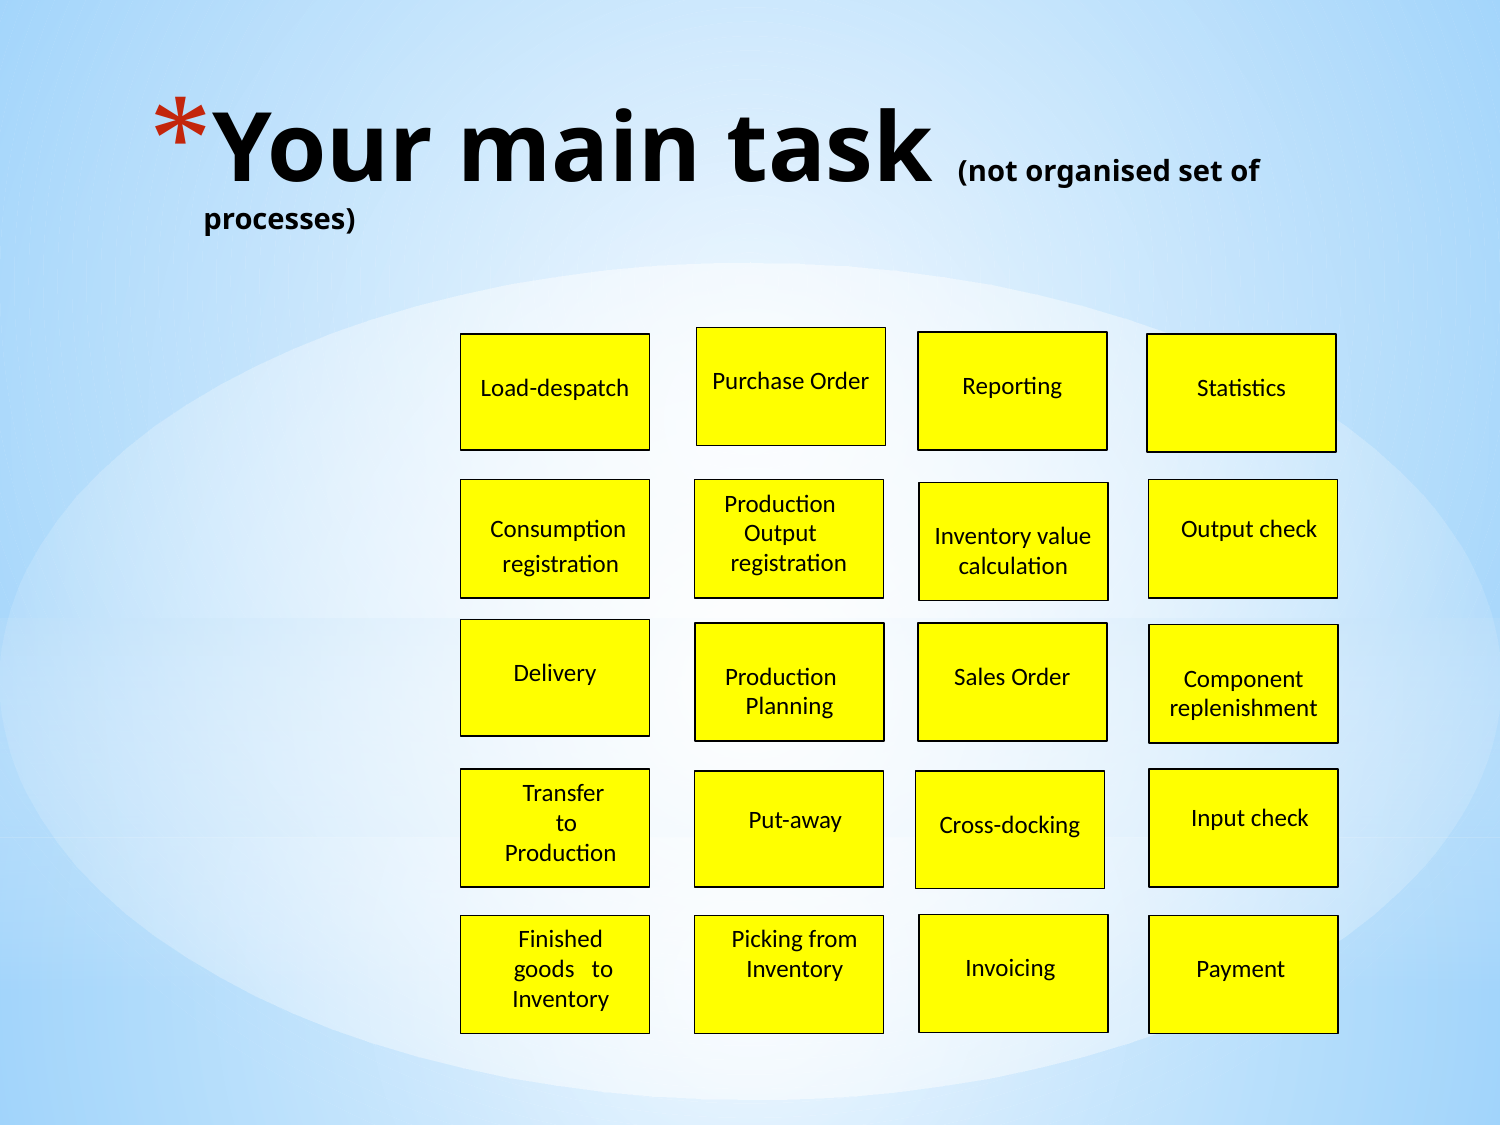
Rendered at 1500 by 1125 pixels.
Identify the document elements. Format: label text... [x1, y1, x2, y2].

text_box Inventory value calculation [918, 482, 1108, 601]
text_box Picking from Inventory [694, 915, 884, 1034]
text_box Production Output registration [694, 479, 884, 598]
text_box Purchase Order [696, 327, 886, 446]
text_box Transfer to Production [460, 768, 650, 888]
text_box Put-away [694, 770, 884, 888]
text_box Payment [1149, 915, 1339, 1034]
text_box Statistics [1147, 333, 1336, 452]
text_box Output check [1148, 479, 1338, 598]
text_box Production Planning [695, 622, 885, 742]
text_box Reporting [917, 332, 1107, 451]
title Your main task (not organised set of processes) [135, 78, 1424, 266]
text_box Delivery [460, 619, 650, 737]
text_box Finished goods to Inventory [460, 915, 650, 1034]
text_box Consumption registration [460, 479, 650, 598]
text_box Component replenishment [1149, 624, 1339, 743]
text_box Cross-docking [915, 770, 1105, 889]
text_box Invoicing [918, 914, 1108, 1033]
text_box Sales Order [917, 622, 1107, 742]
text_box Input check [1149, 768, 1339, 888]
text_box Load-despatch [460, 333, 650, 451]
